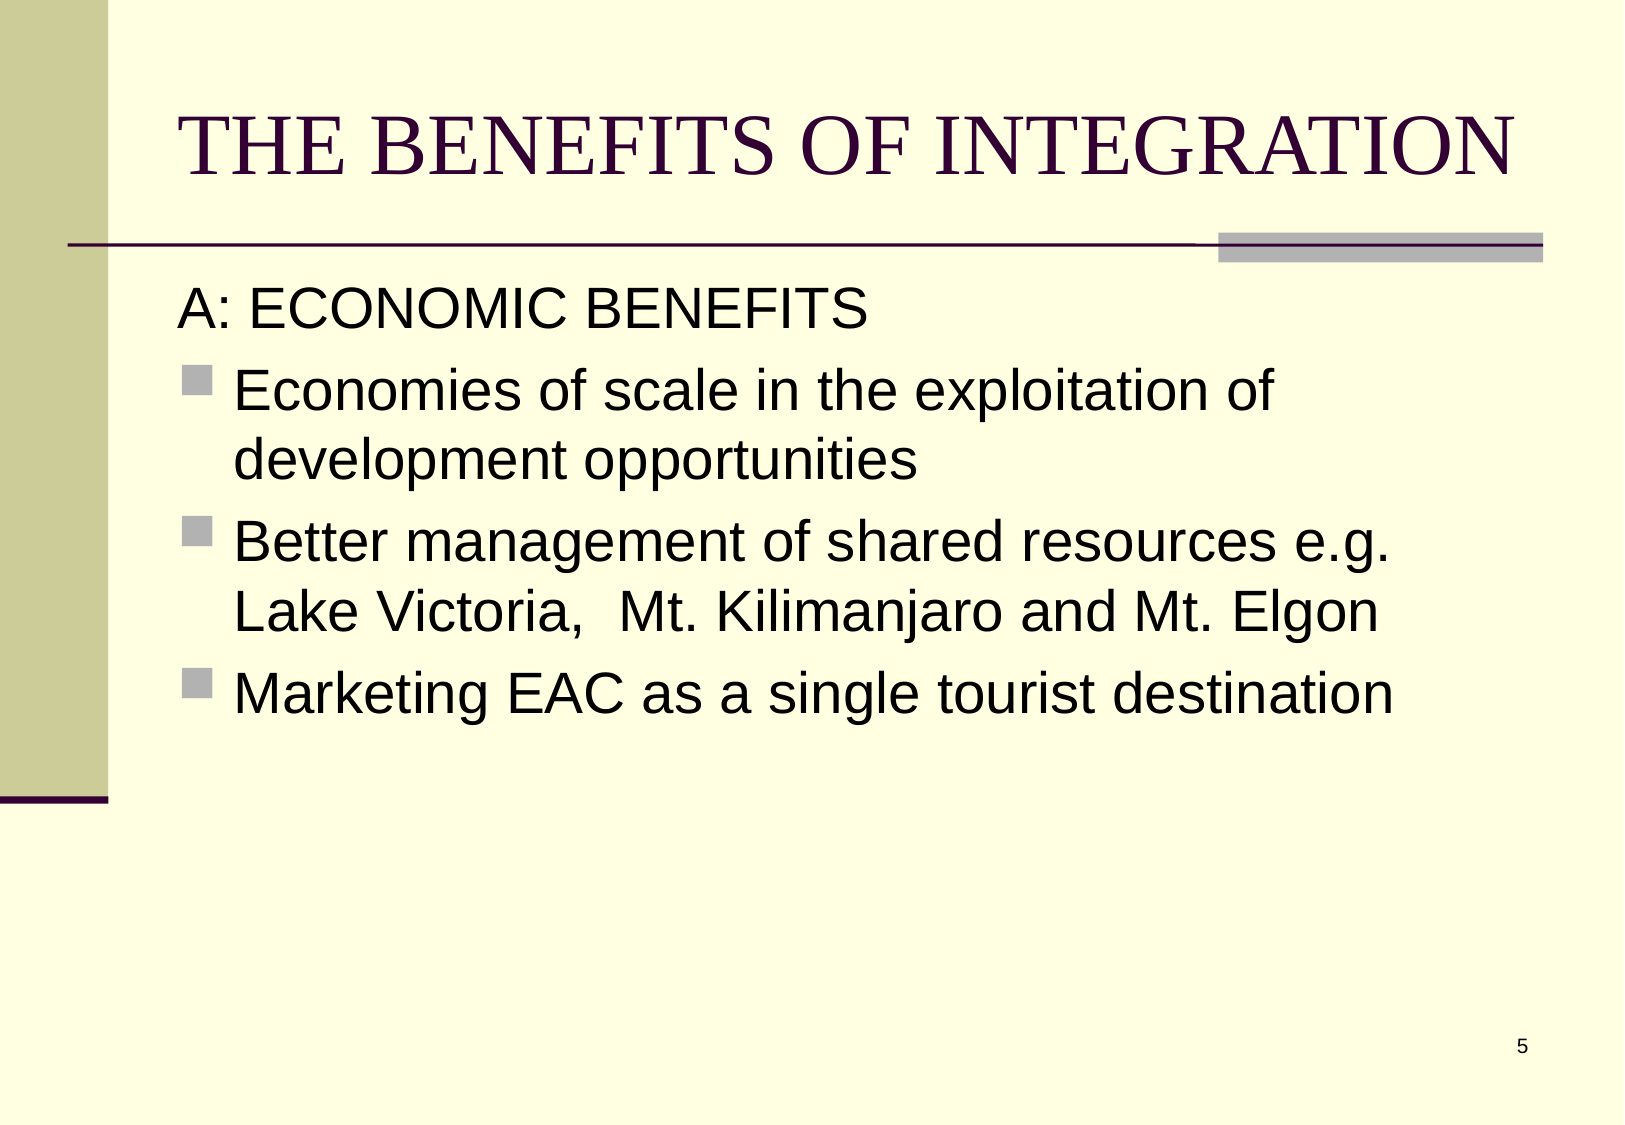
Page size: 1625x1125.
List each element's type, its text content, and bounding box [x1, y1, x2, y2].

text_box 5 [1204, 1024, 1544, 1100]
title THE BENEFITS OF INTEGRATION [162, 45, 1544, 234]
list A: ECONOMIC BENEFITS Economies of scale in the exploitation of development opportunities Better management of shared resources e.g. Lake Victoria, Mt. Kilimanjaro and Mt. Elgon Marketing EAC as a single tourist destination [162, 262, 1544, 1006]
